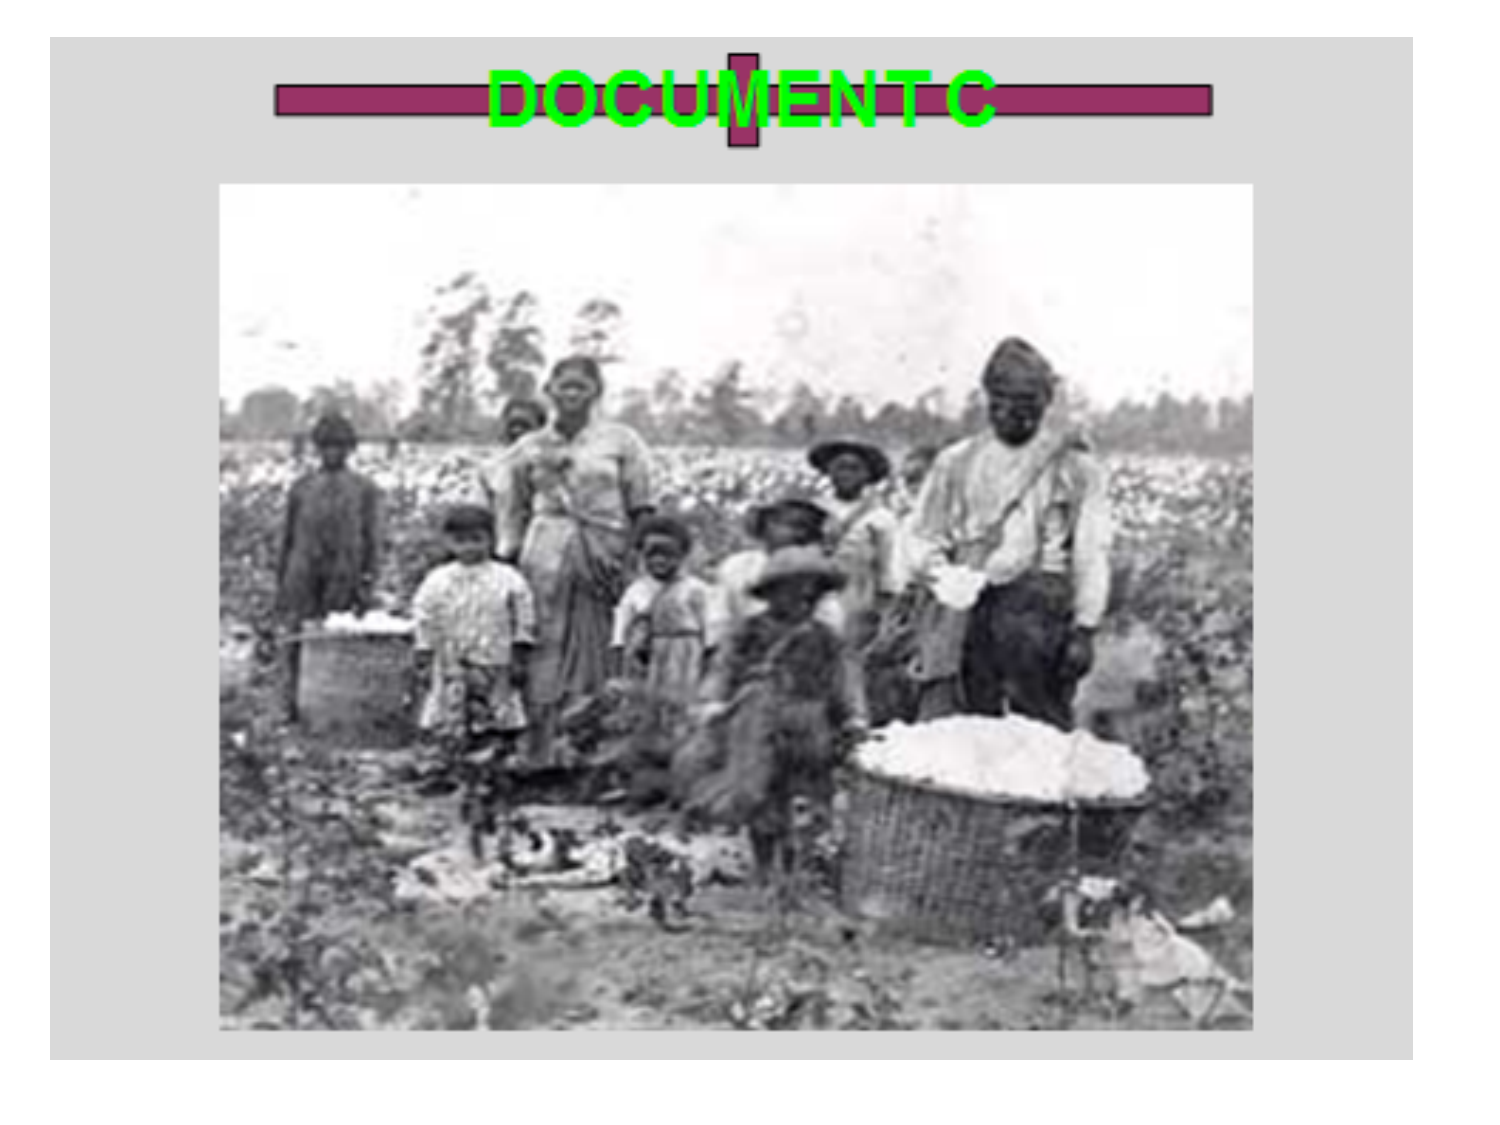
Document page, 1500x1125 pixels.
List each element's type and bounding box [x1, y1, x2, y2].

picture [49, 37, 1413, 1060]
